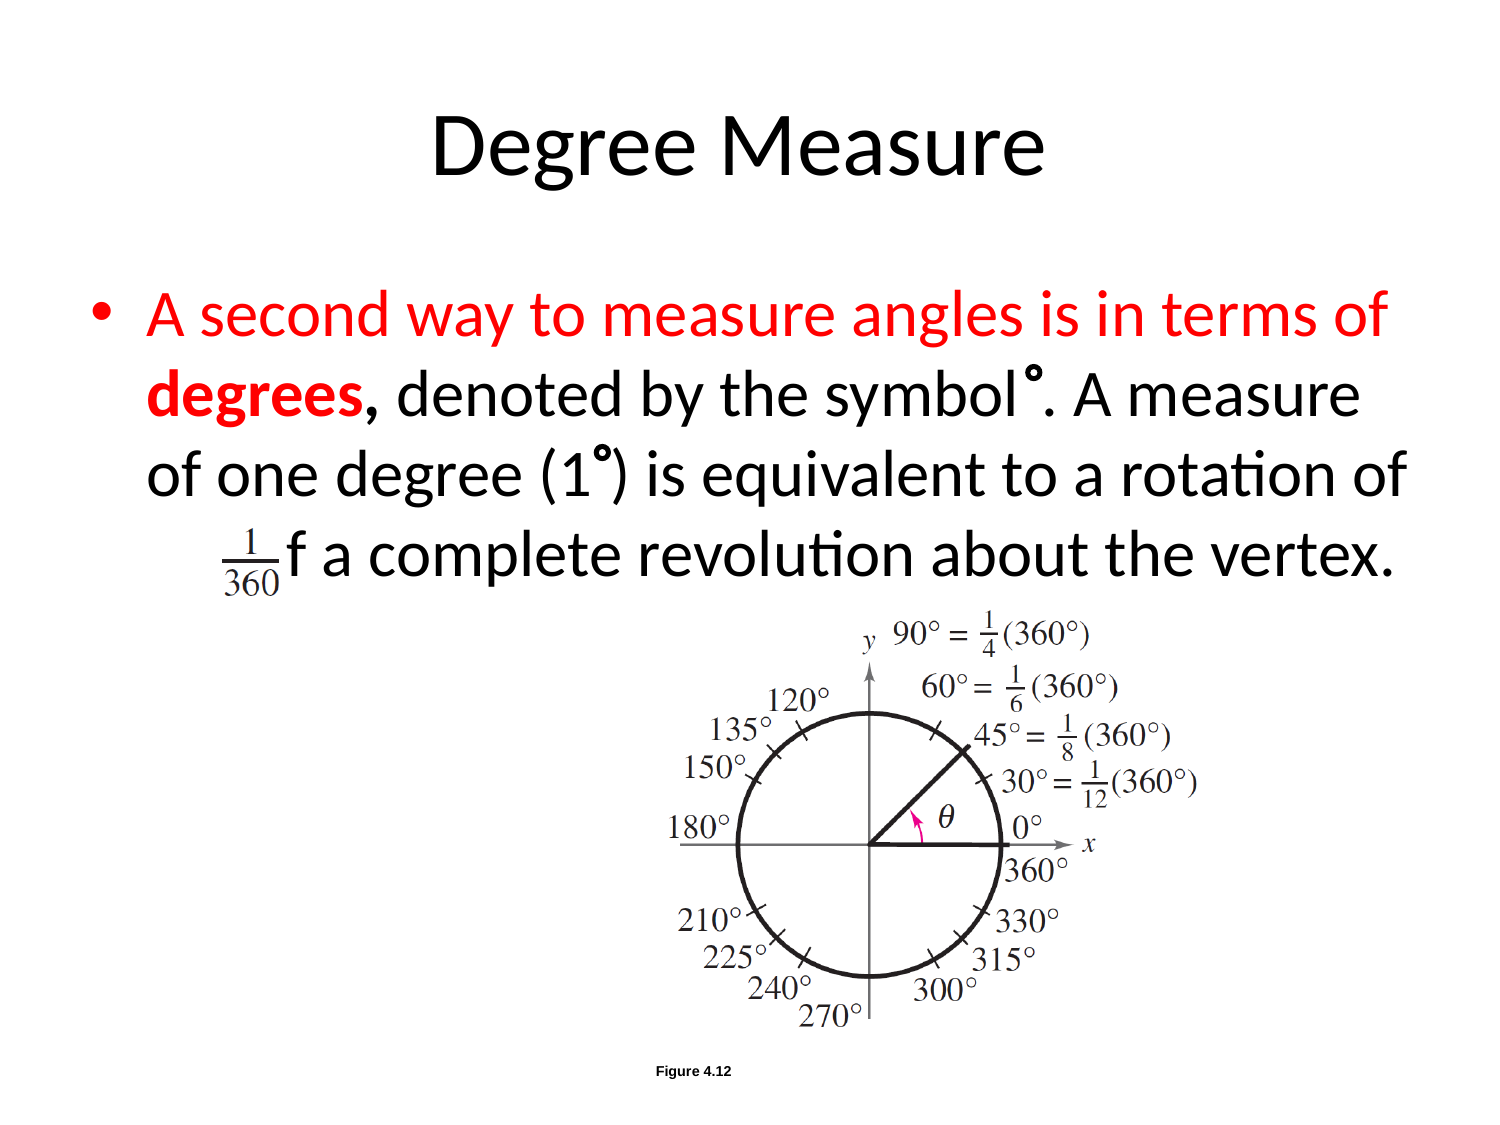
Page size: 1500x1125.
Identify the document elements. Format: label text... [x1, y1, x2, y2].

title Degree Measure [75, 45, 1425, 233]
picture [212, 526, 287, 599]
text_box Figure 4.12 [600, 1037, 788, 1087]
list A second way to measure angles is in terms of degrees, denoted by the symbol . A measure of one degree (1) is equivalent to a rotation of of a complete revolution about the vertex. [75, 262, 1425, 1005]
picture [666, 603, 1200, 1036]
